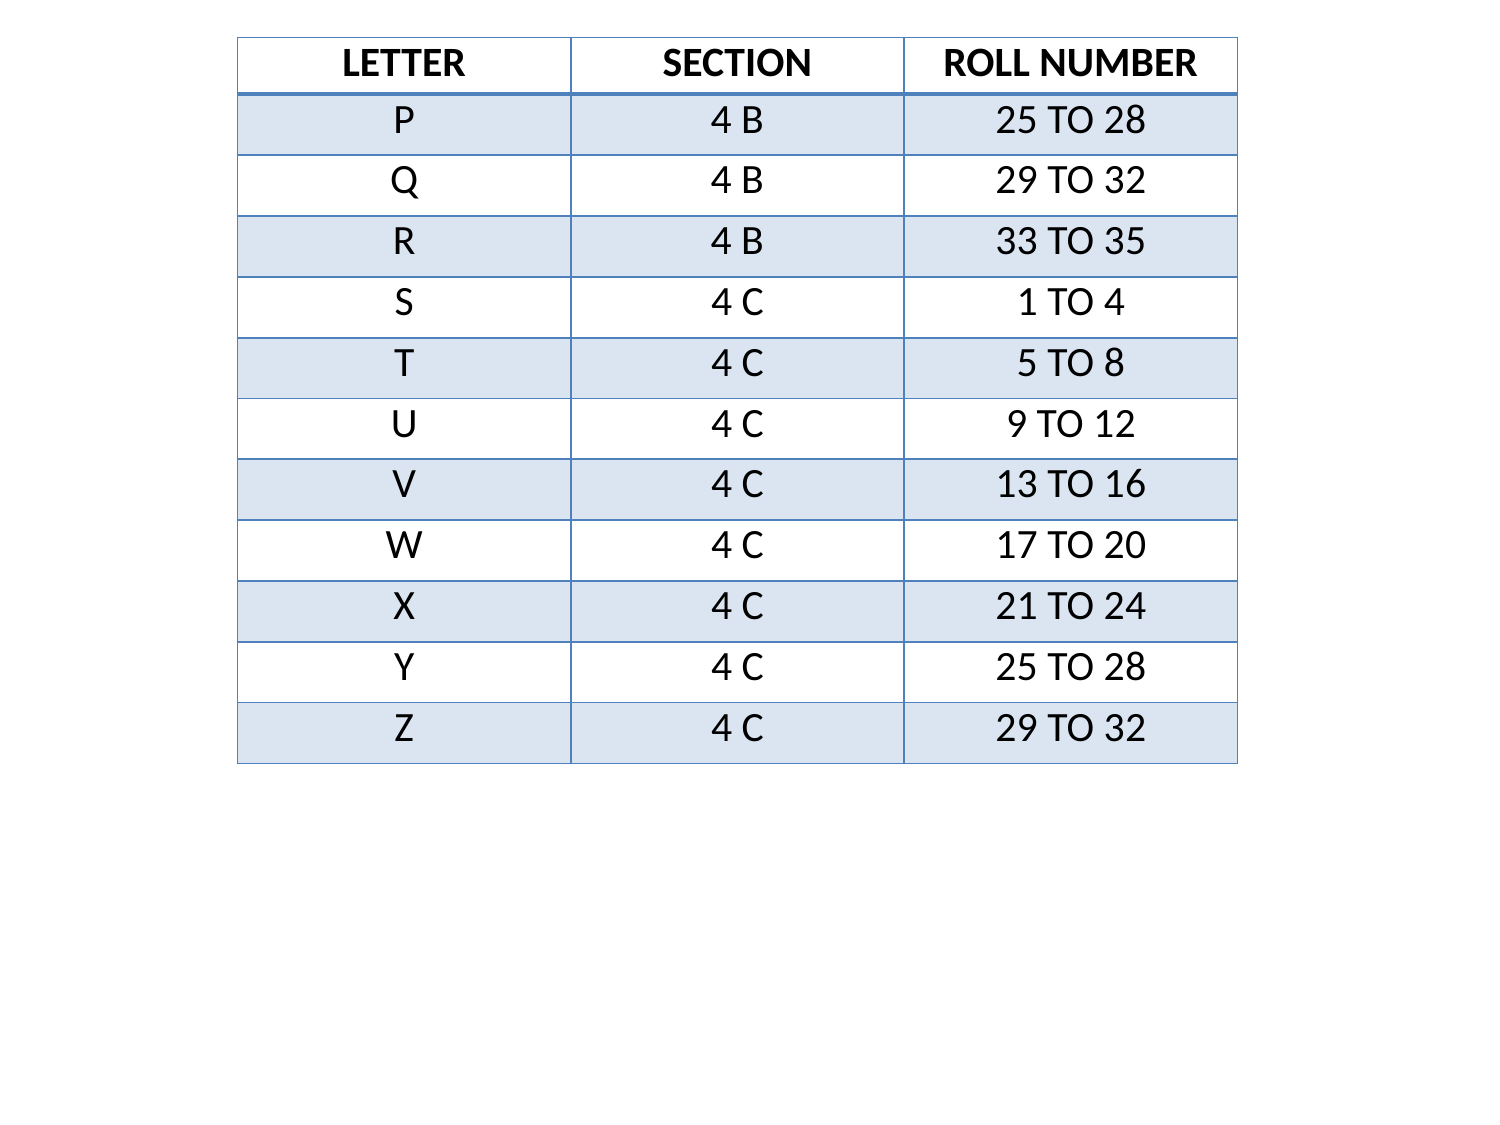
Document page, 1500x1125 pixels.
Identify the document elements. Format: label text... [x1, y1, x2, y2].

table_cell P [238, 96, 570, 154]
table_cell 4 C [572, 460, 903, 519]
table_cell 4 B [572, 156, 903, 215]
table_cell 4 C [572, 643, 903, 702]
table_header LETTER [238, 38, 570, 92]
table_cell 1 TO 4 [905, 278, 1237, 337]
table_cell Q [238, 156, 570, 215]
table_cell 4 C [572, 521, 903, 580]
table_cell T [238, 339, 570, 398]
table_cell W [238, 521, 570, 580]
table_cell V [238, 460, 570, 519]
table_cell 4 C [572, 703, 903, 763]
table_cell 5 TO 8 [905, 339, 1237, 398]
table_cell 9 TO 12 [905, 399, 1237, 458]
table_cell 4 C [572, 339, 903, 398]
table_cell 4 C [572, 399, 903, 458]
table_cell Z [238, 703, 570, 763]
table_cell 29 TO 32 [905, 156, 1237, 215]
table_cell Y [238, 643, 570, 702]
table_cell 25 TO 28 [905, 96, 1237, 154]
table_cell 29 TO 32 [905, 703, 1237, 763]
table_cell U [238, 399, 570, 458]
table_cell 4 C [572, 278, 903, 337]
table_cell 4 B [572, 217, 903, 276]
table_cell 13 TO 16 [905, 460, 1237, 519]
table_cell S [238, 278, 570, 337]
table_cell 21 TO 24 [905, 582, 1237, 641]
table_cell R [238, 217, 570, 276]
table_cell 33 TO 35 [905, 217, 1237, 276]
table_cell 25 TO 28 [905, 643, 1237, 702]
table_cell 4 C [572, 582, 903, 641]
table_cell X [238, 582, 570, 641]
table_header SECTION [572, 38, 903, 92]
table_cell 4 B [572, 96, 903, 154]
table_cell 17 TO 20 [905, 521, 1237, 580]
table_header ROLL NUMBER [905, 38, 1237, 92]
